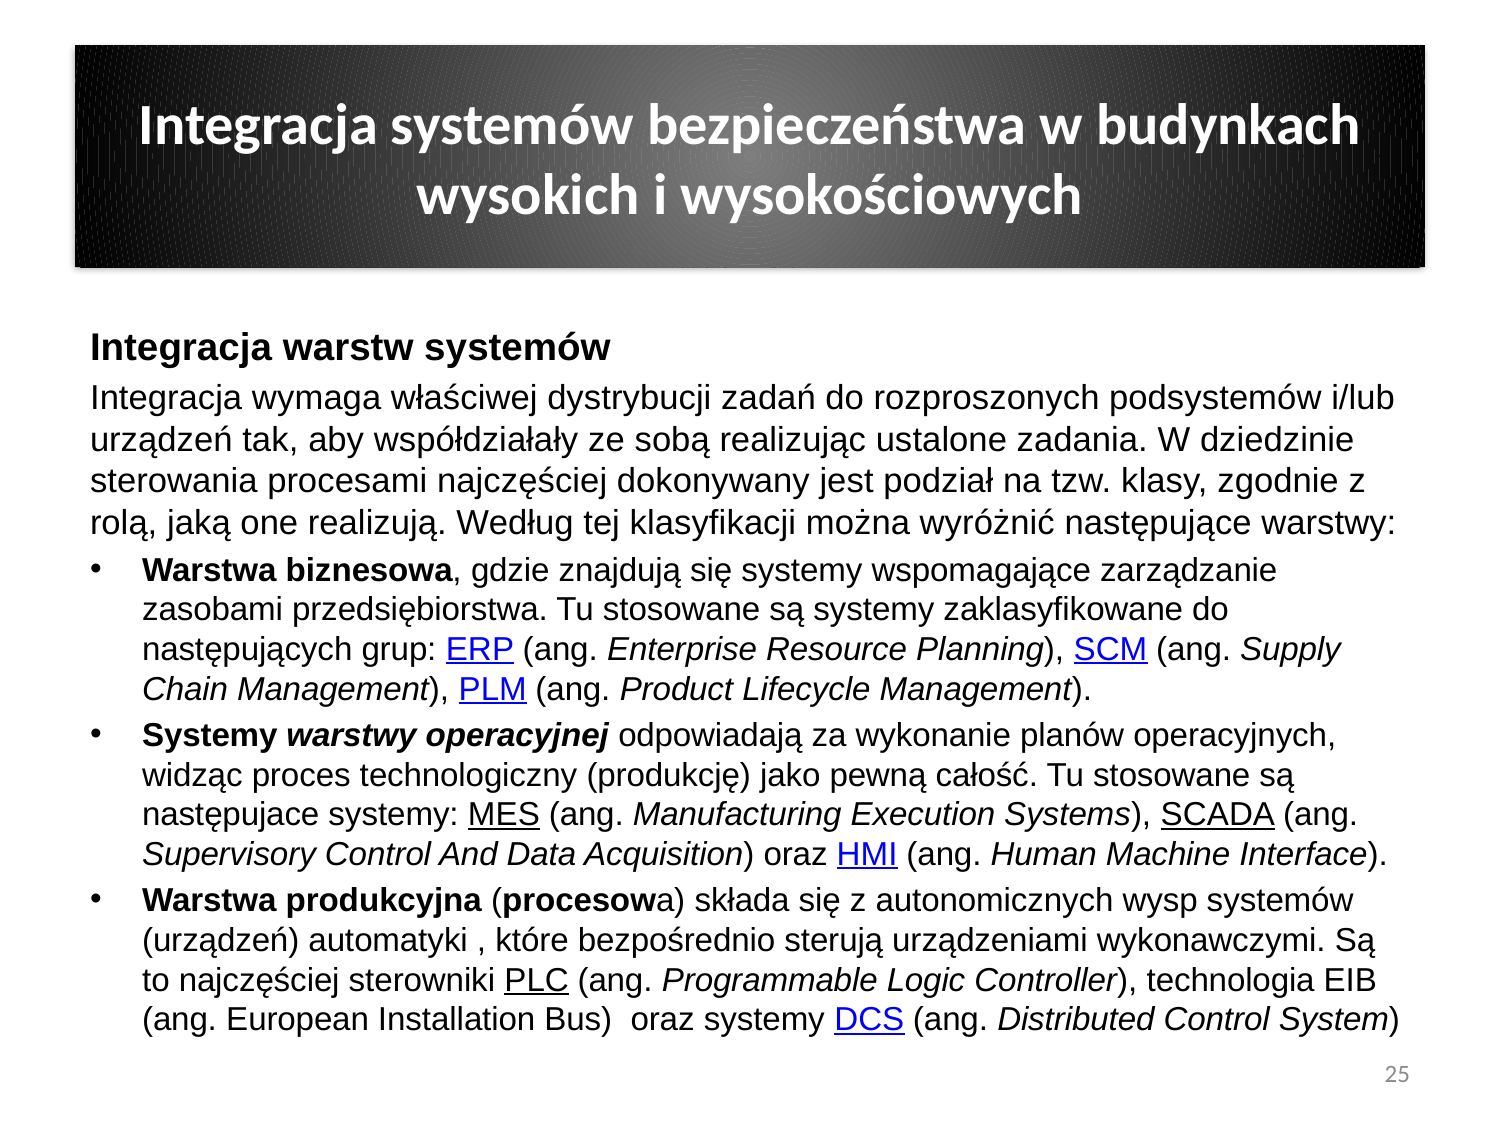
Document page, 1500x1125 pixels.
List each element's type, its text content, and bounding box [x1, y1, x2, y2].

list Integracja warstw systemów Integracja wymaga właściwej dystrybucji zadań do rozproszonych podsystemów i/lub urządzeń tak, aby współdziałały ze sobą realizując ustalone zadania. W dziedzinie sterowania procesami najczęściej dokonywany jest podział na tzw. klasy, zgodnie z rolą, jaką one realizują. Według tej klasyfikacji można wyróżnić następujące warstwy: Warstwa biznesowa, gdzie znajdują się systemy wspomagające zarządzanie zasobami przedsiębiorstwa. Tu stosowane są systemy zaklasyfikowane do następujących grup: ERP (ang. Enterprise Resource Planning), SCM (ang. Supply Chain Management), PLM (ang. Product Lifecycle Management). Systemy warstwy operacyjnej odpowiadają za wykonanie planów operacyjnych, widząc proces technologiczny (produkcję) jako pewną całość. Tu stosowane są następujace systemy: MES (ang. Manufacturing Execution Systems), SCADA (ang. Supervisory Control And Data Acquisition) oraz HMI (ang. Human Machine Interface). Warstwa produkcyjna (procesowa) składa się z autonomicznych wysp systemów (urządzeń) automatyki , które bezpośrednio sterują urządzeniami wykonawczymi. Są to najczęściej sterowniki PLC (ang. Programmable Logic Controller), technologia EIB (ang. European Installation Bus) oraz systemy DCS (ang. Distributed Control System) [75, 314, 1425, 1083]
title Integracja systemów bezpieczeństwa w budynkach wysokich i wysokościowych [75, 45, 1425, 268]
slide_number 25 [1074, 1042, 1425, 1103]
